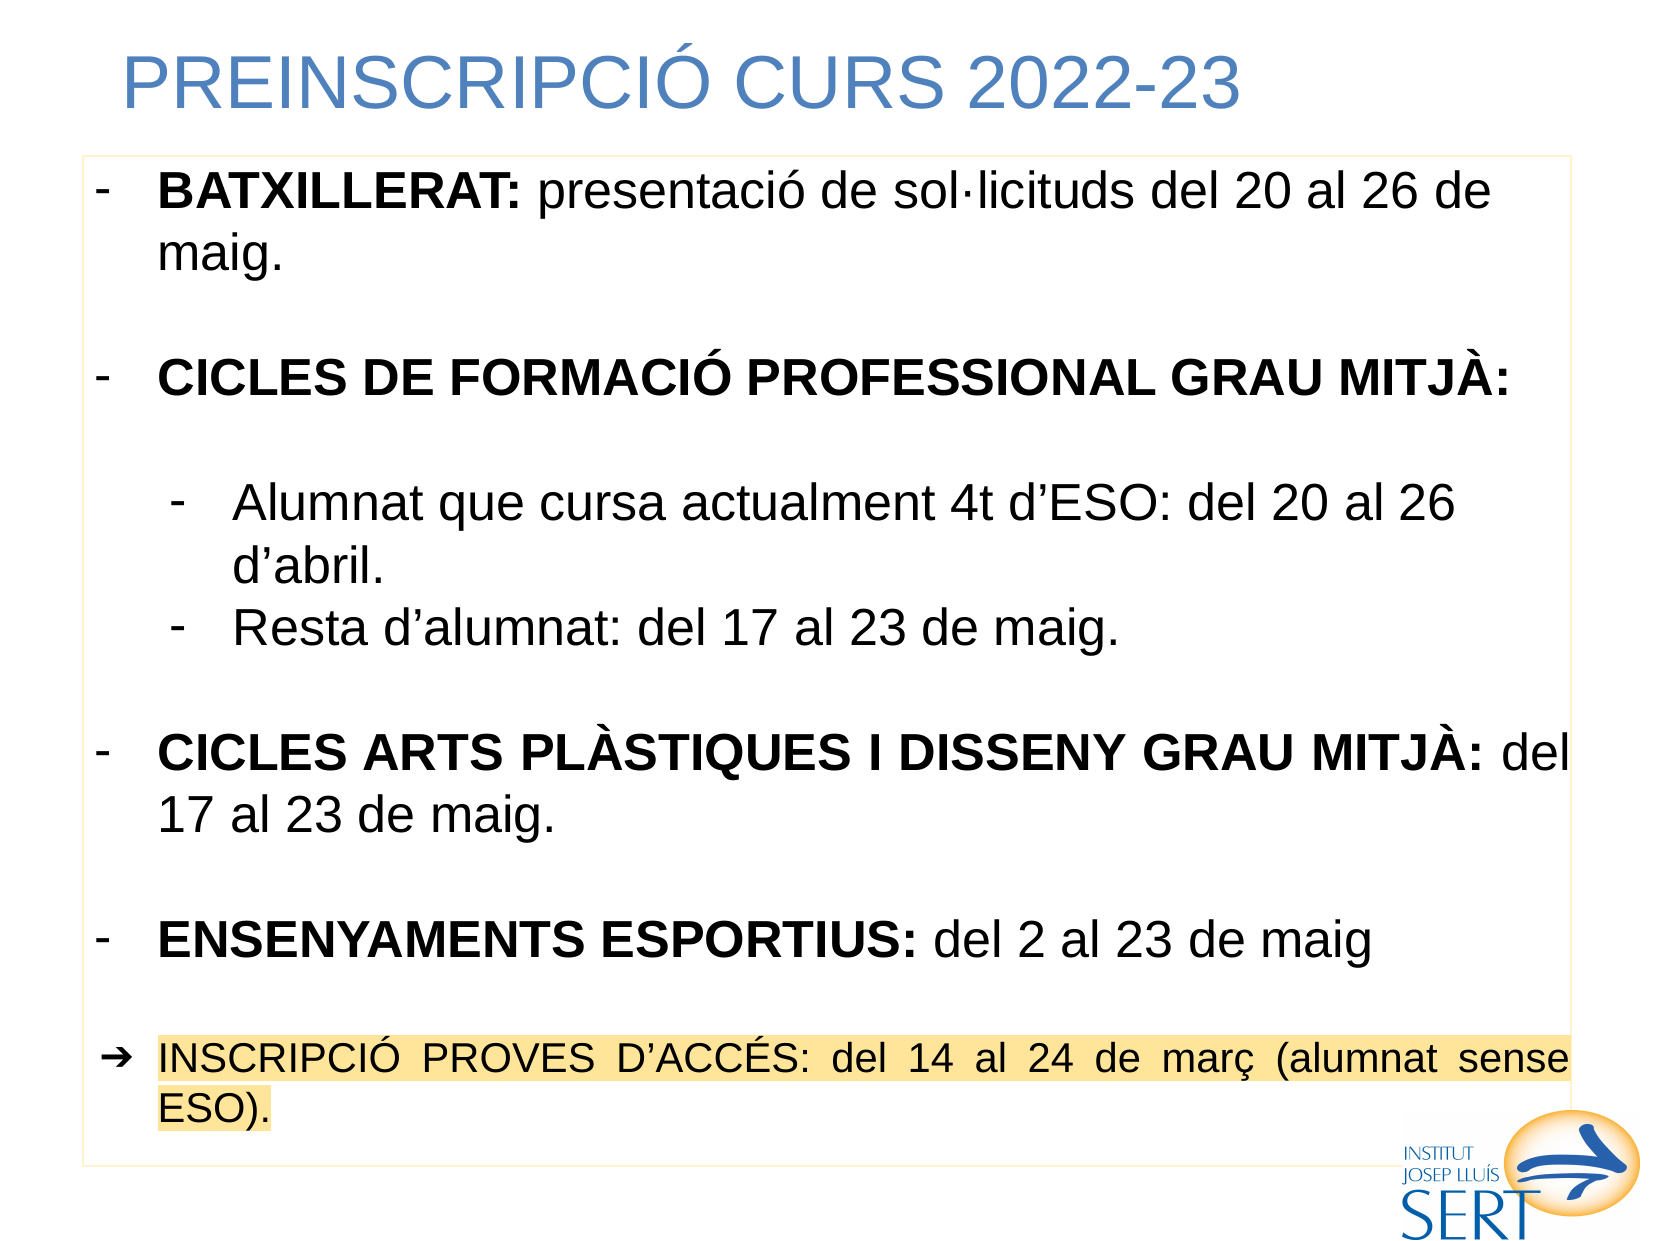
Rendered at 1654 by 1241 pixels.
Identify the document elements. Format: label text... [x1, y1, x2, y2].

title PREINSCRIPCIÓ CURS 2022-23 [121, 0, 1610, 182]
picture [1402, 1110, 1641, 1241]
list BATXILLERAT: presentació de sol·licituds del 20 al 26 de maig. CICLES DE FORMACIÓ PROFESSIONAL GRAU MITJÀ: Alumnat que cursa actualment 4t d’ESO: del 20 al 26 d’abril. Resta d’alumnat: del 17 al 23 de maig. CICLES ARTS PLÀSTIQUES I DISSENY GRAU MITJÀ: del 17 al 23 de maig. ENSENYAMENTS ESPORTIUS: del 2 al 23 de maig INSCRIPCIÓ PROVES D’ACCÉS: del 14 al 24 de març (alumnat sense ESO). [82, 156, 1571, 1167]
